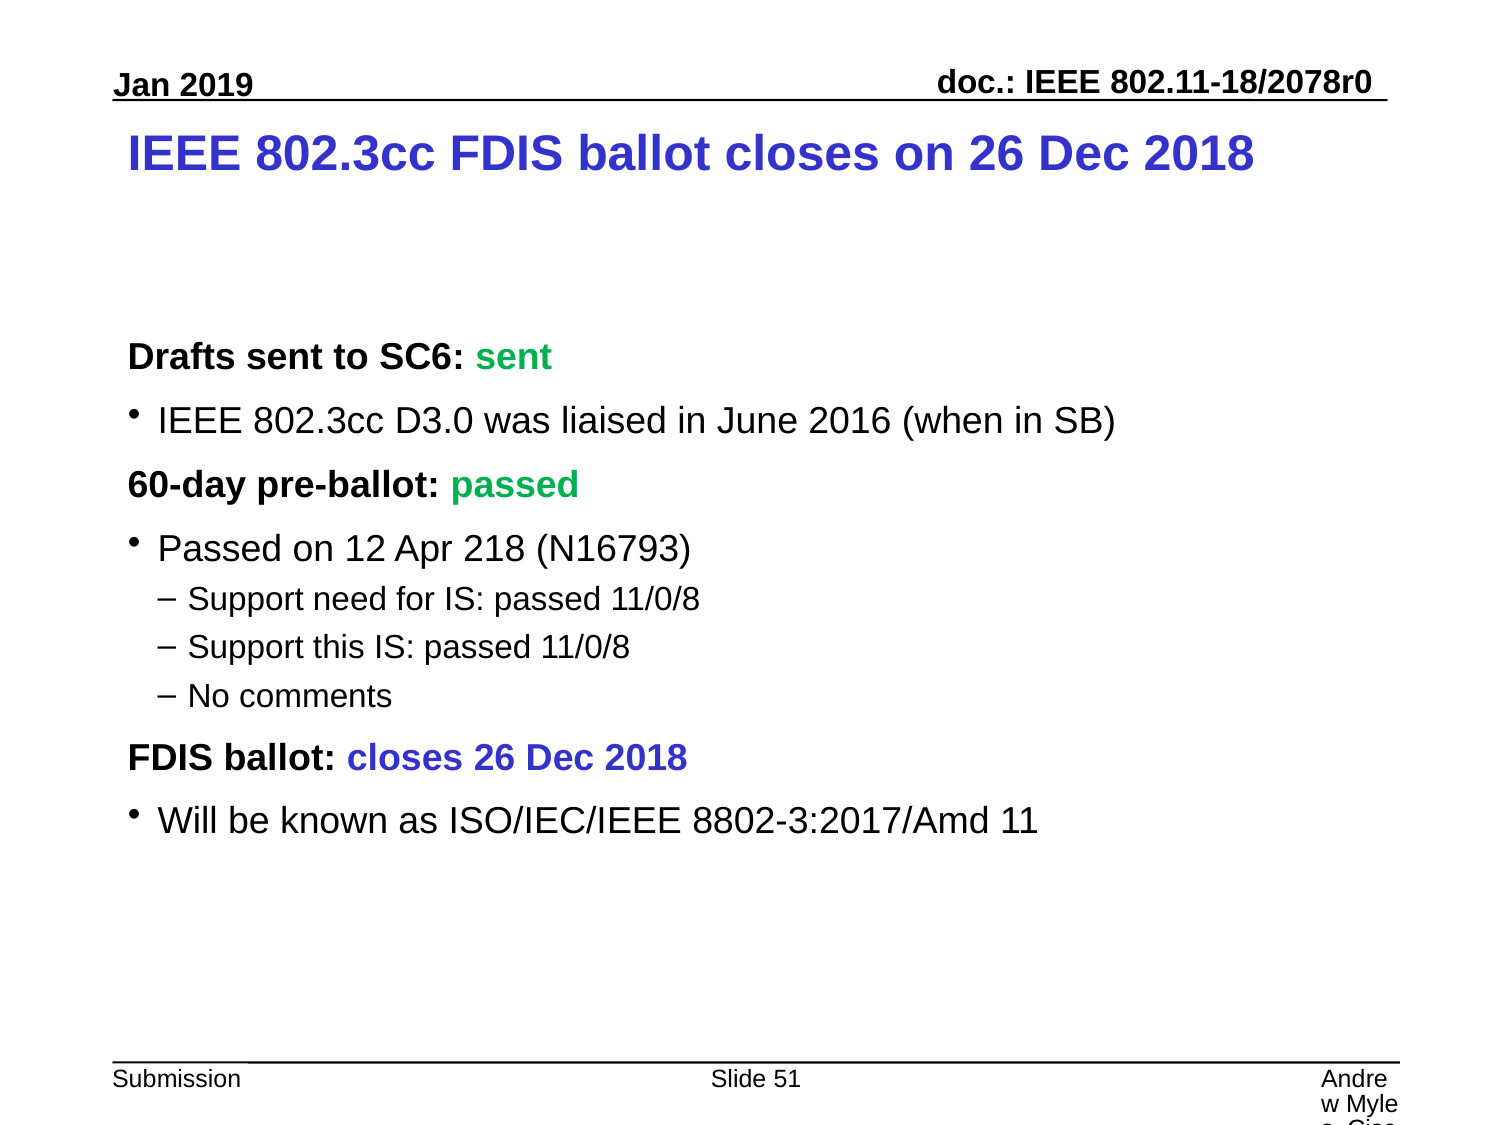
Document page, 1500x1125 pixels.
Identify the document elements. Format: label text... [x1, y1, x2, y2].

footer Andrew Myles, Cisco [1320, 1061, 1402, 1093]
title IEEE 802.3cc FDIS ballot closes on 26 Dec 2018 [112, 112, 1388, 288]
slide_number Slide 51 [709, 1061, 803, 1093]
list Drafts sent to SC6: sent IEEE 802.3cc D3.0 was liaised in June 2016 (when in SB) 60-day pre-ballot: passed Passed on 12 Apr 218 (N16793) Support need for IS: passed 11/0/8 Support this IS: passed 11/0/8 No comments FDIS ballot: closes 26 Dec 2018 Will be known as ISO/IEC/IEEE 8802-3:2017/Amd 11 [112, 324, 1388, 1000]
